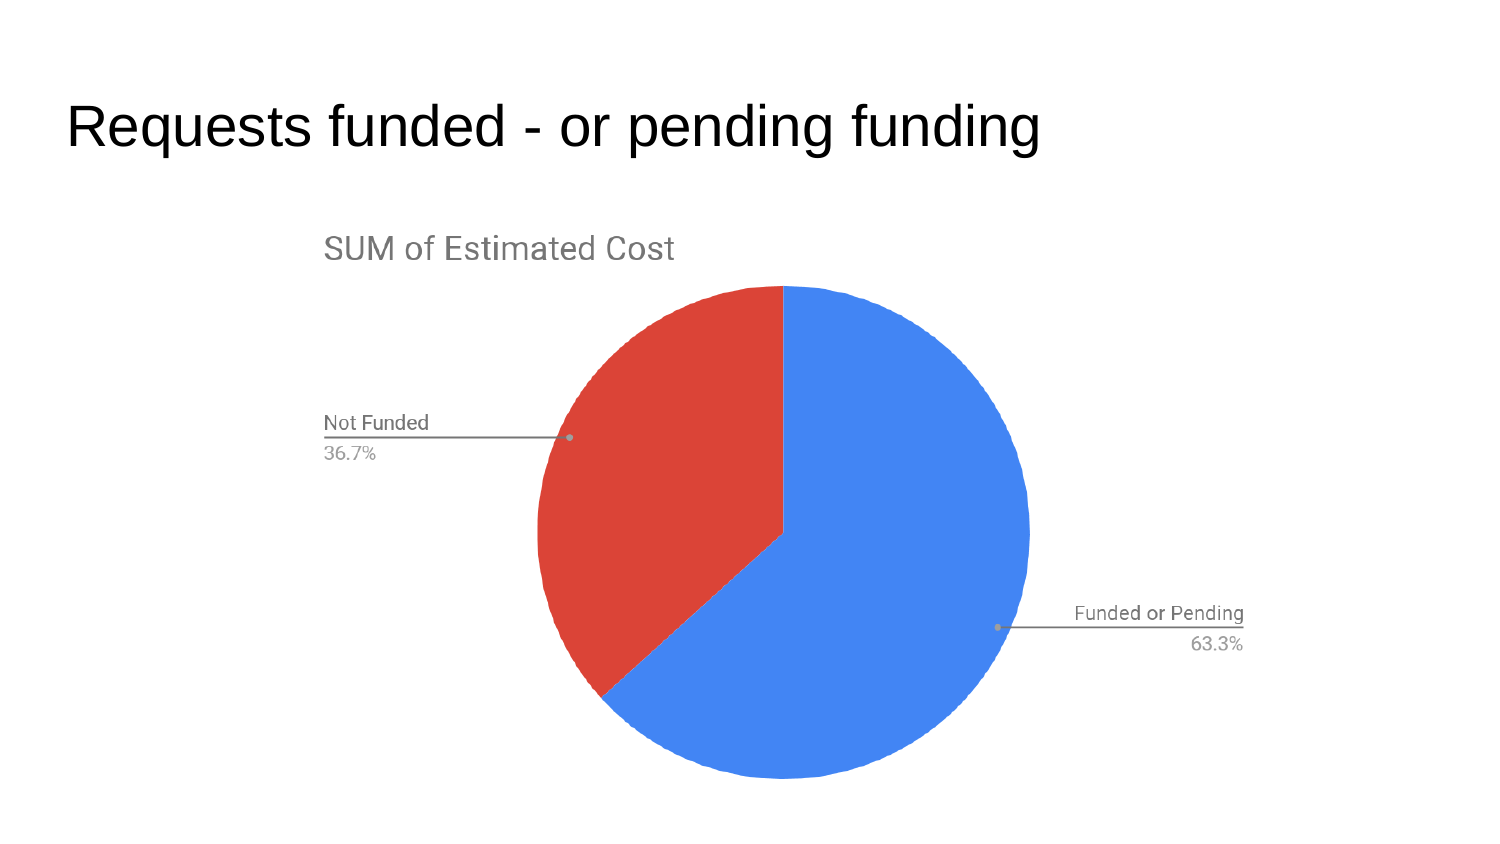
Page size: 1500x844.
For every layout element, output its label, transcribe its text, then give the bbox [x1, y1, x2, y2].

picture [291, 199, 1307, 827]
title Requests funded - or pending funding [51, 72, 1449, 167]
